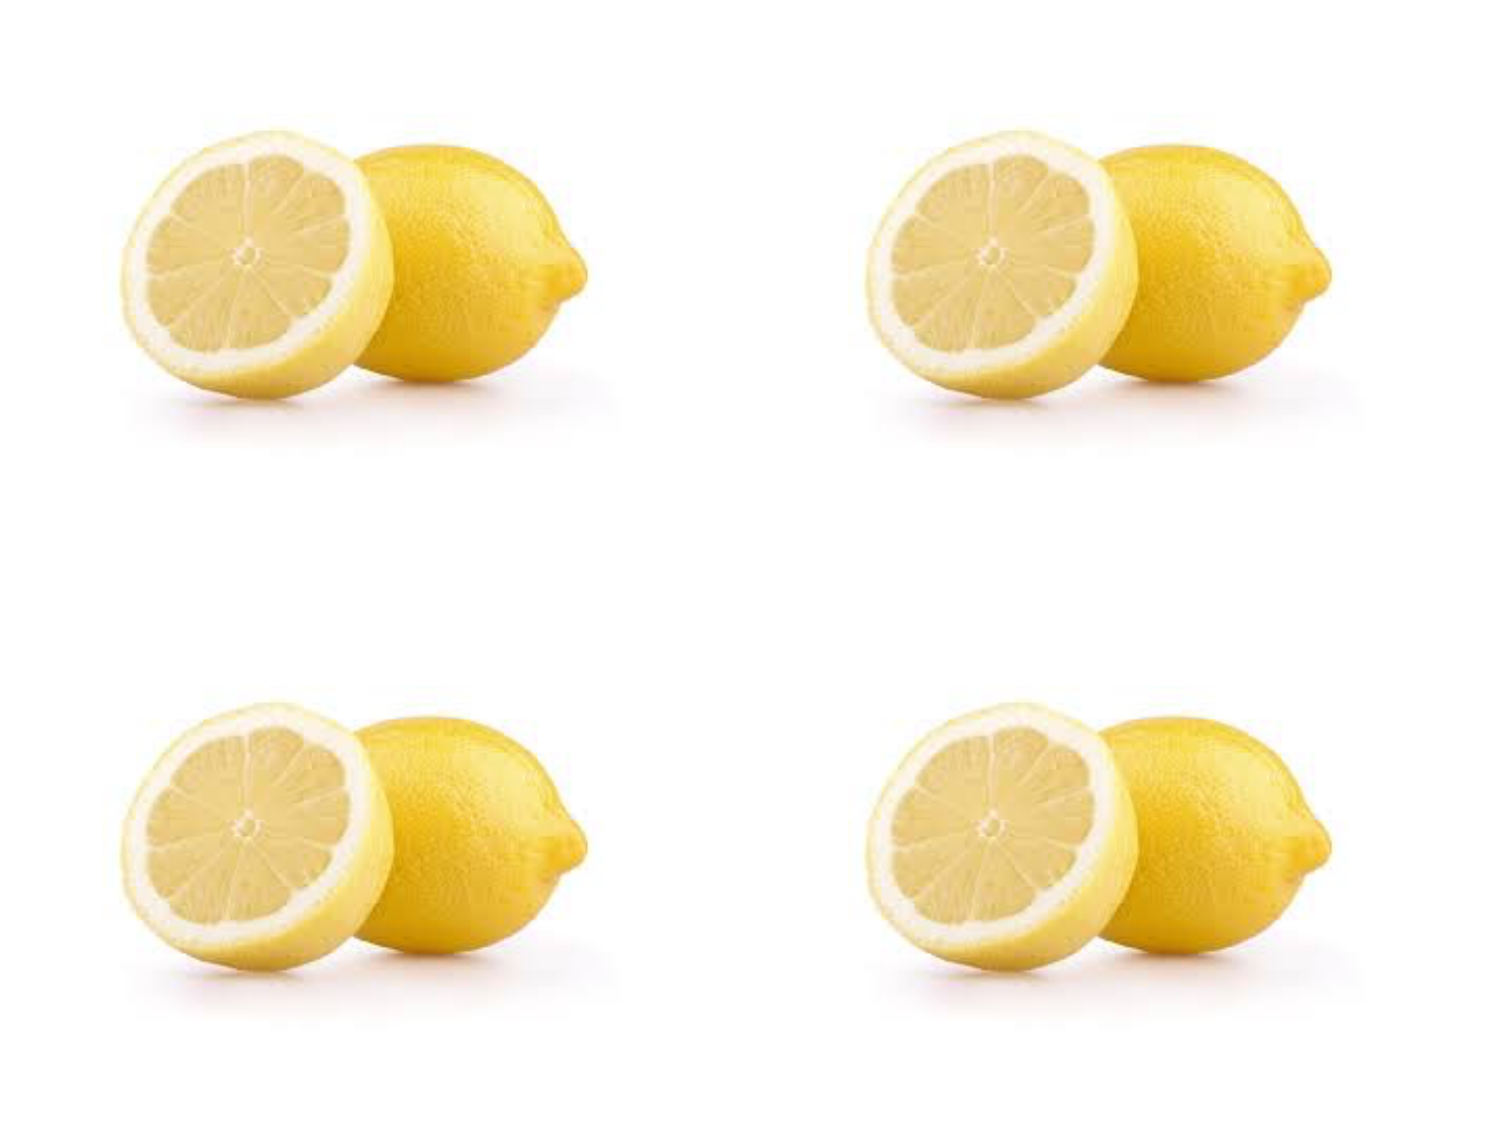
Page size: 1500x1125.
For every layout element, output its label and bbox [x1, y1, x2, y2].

picture [70, 81, 632, 474]
picture [815, 653, 1376, 1046]
picture [815, 81, 1376, 474]
picture [70, 653, 632, 1046]
